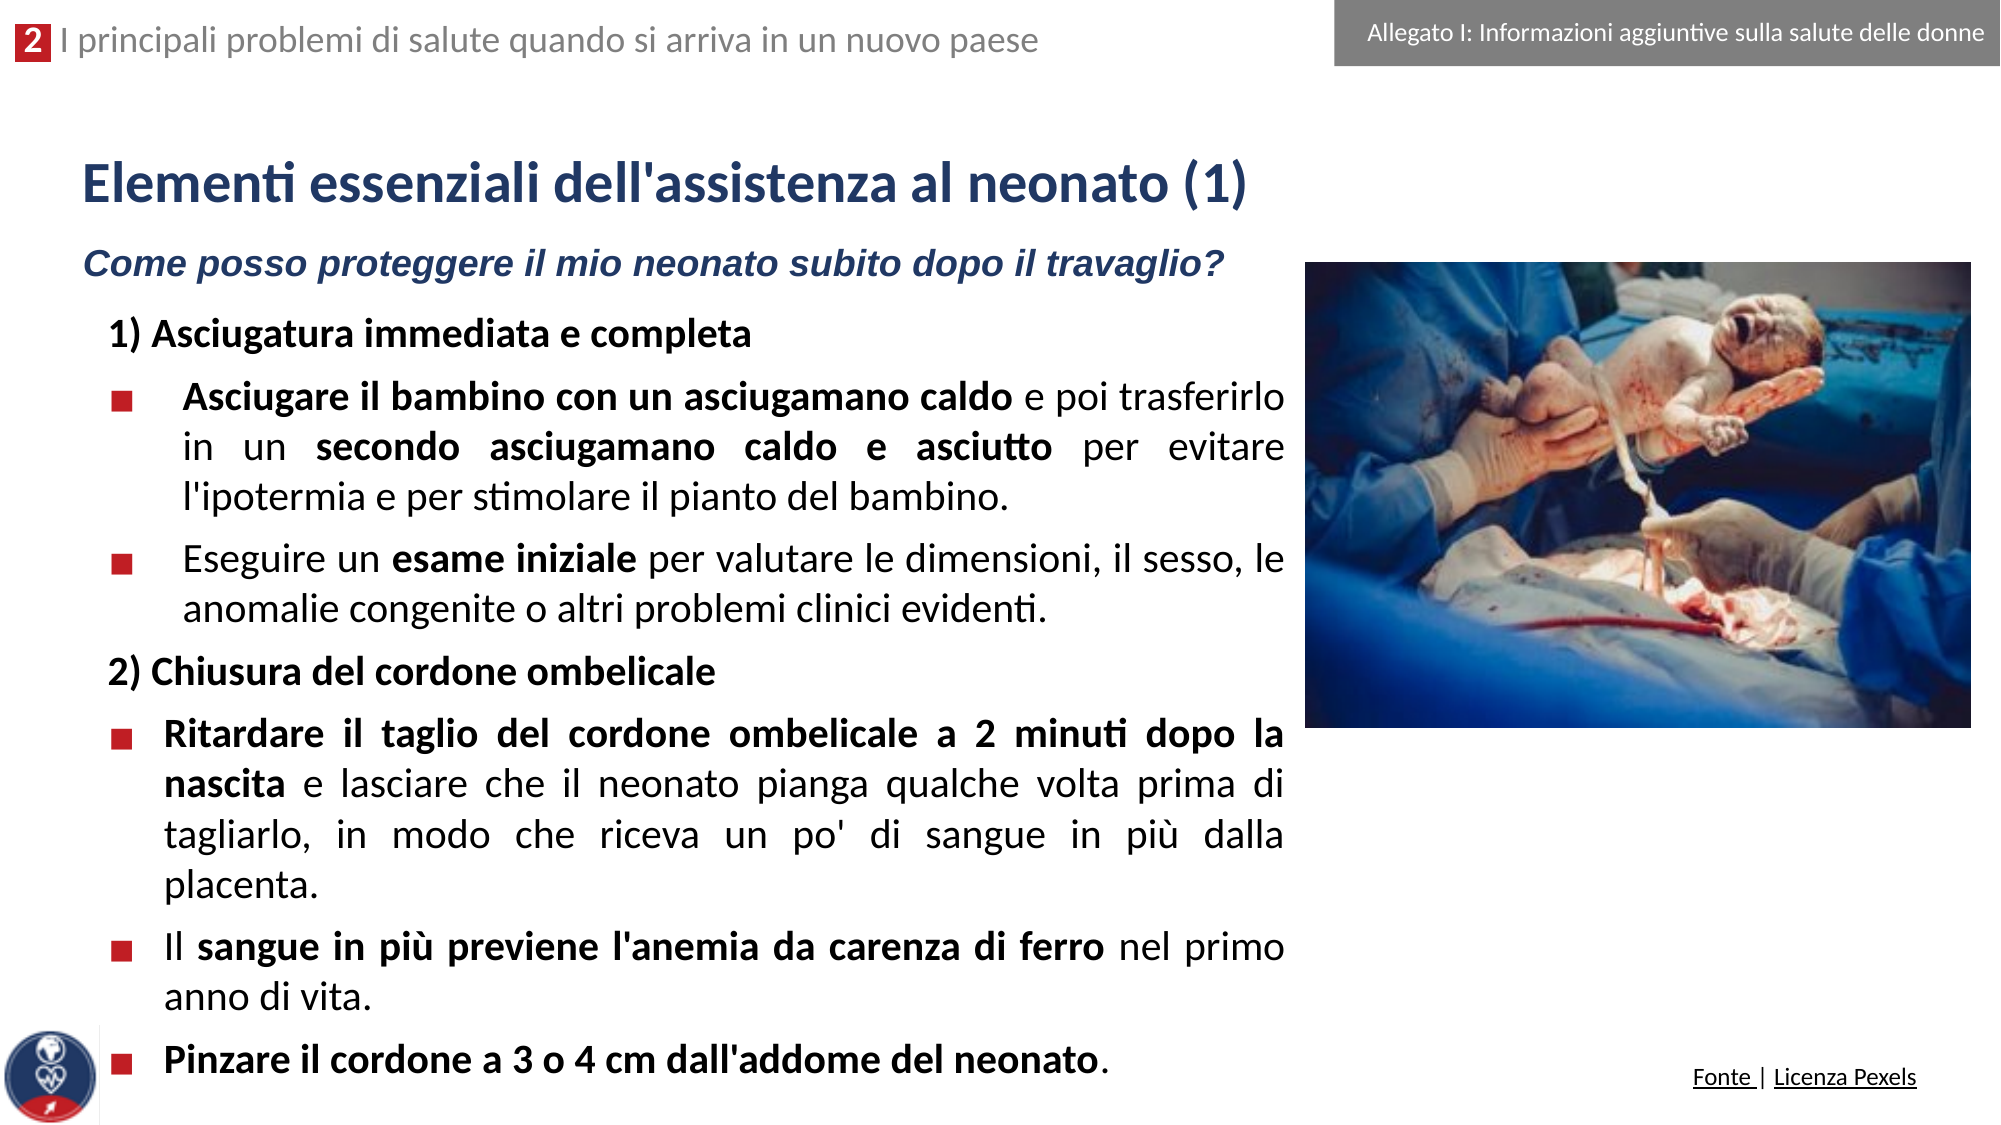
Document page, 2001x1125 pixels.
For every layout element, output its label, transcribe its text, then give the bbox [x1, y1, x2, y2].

text_box Fonte | Licenza Pexels [1457, 1052, 1932, 1098]
title Elementi essenziali dell'assistenza al neonato (1) [67, 136, 1932, 260]
picture [0, 1025, 101, 1125]
text_box Come posso proteggere il mio neonato subito dopo il travaglio? [67, 180, 1818, 292]
picture [1304, 261, 1971, 729]
text_box 1) Asciugatura immediata e completa Asciugare il bambino con un asciugamano caldo e poi trasferirlo in un secondo asciugamano caldo e asciutto per evitare l'ipotermia e per stimolare il pianto del bambino. Eseguire un esame iniziale per valutare le dimensioni, il sesso, le anomalie congenite o altri problemi clinici evidenti. 2) Chiusura del cordone ombelicale Ritardare il taglio del cordone ombelicale a 2 minuti dopo la nascita e lasciare che il neonato pianga qualche volta prima di tagliarlo, in modo che riceva un po' di sangue in più dalla placenta. Il sangue in più previene l'anemia da carenza di ferro nel primo anno di vita. Pinzare il cordone a 3 o 4 cm dall'addome del neonato. [67, 292, 1301, 1108]
text_box Allegato I: Informazioni aggiuntive sulla salute delle donne [1334, 0, 2000, 67]
